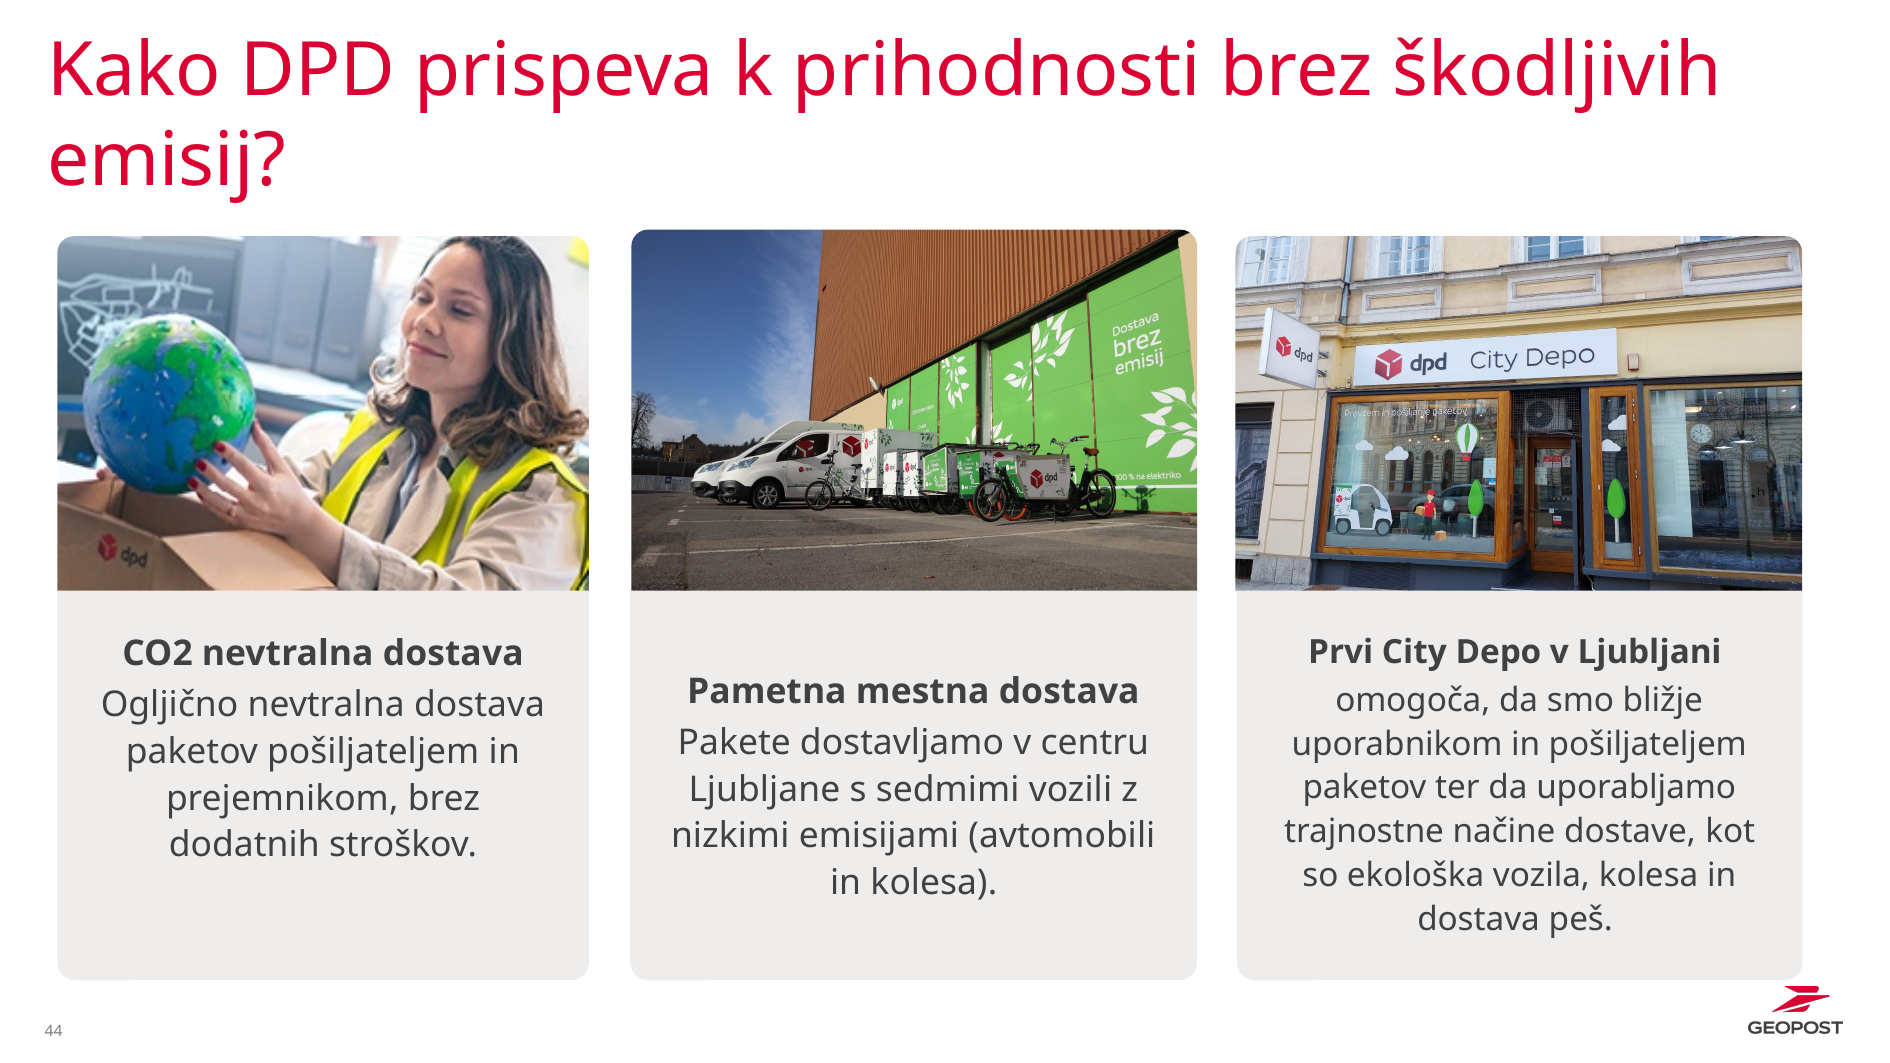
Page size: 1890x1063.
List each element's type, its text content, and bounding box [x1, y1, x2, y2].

slide_number 44 [18, 1014, 63, 1043]
picture [1748, 986, 1843, 1034]
picture [1235, 236, 1803, 591]
picture [631, 229, 1198, 591]
picture [57, 236, 589, 591]
text_box Kako DPD prispeva k prihodnosti brez škodljivih emisij? [47, 20, 1890, 116]
text_box Prvi City Depo v Ljubljani omogoča, da smo bližje uporabnikom in pošiljateljem paketov ter da uporabljamo trajnostne načine dostave, kot so ekološka vozila, kolesa in dostava peš. [1236, 591, 1803, 981]
text_box Pametna mestna dostava Pakete dostavljamo v centru Ljubljane s sedmimi vozili z nizkimi emisijami (avtomobili in kolesa). [630, 590, 1198, 981]
text_box CO2 nevtralna dostava Ogljično nevtralna dostava paketov pošiljateljem in prejemnikom, brez dodatnih stroškov. [57, 591, 589, 981]
